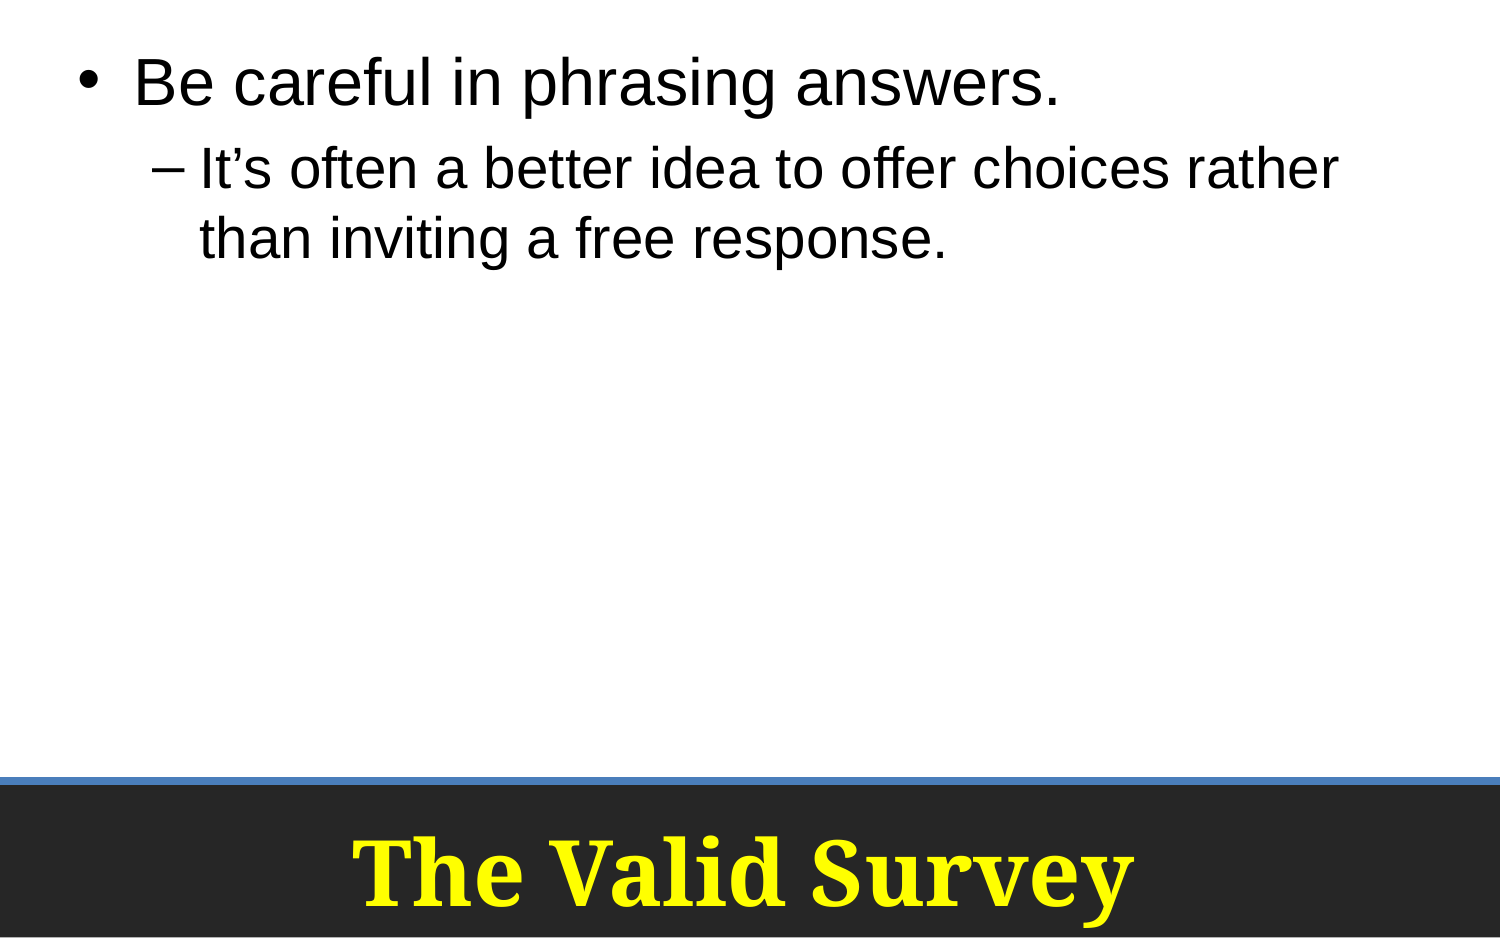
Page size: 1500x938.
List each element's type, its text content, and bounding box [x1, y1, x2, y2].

list Be careful in phrasing answers. It’s often a better idea to offer choices rather than inviting a free response. [62, 31, 1408, 657]
title The Valid Survey [62, 801, 1425, 938]
